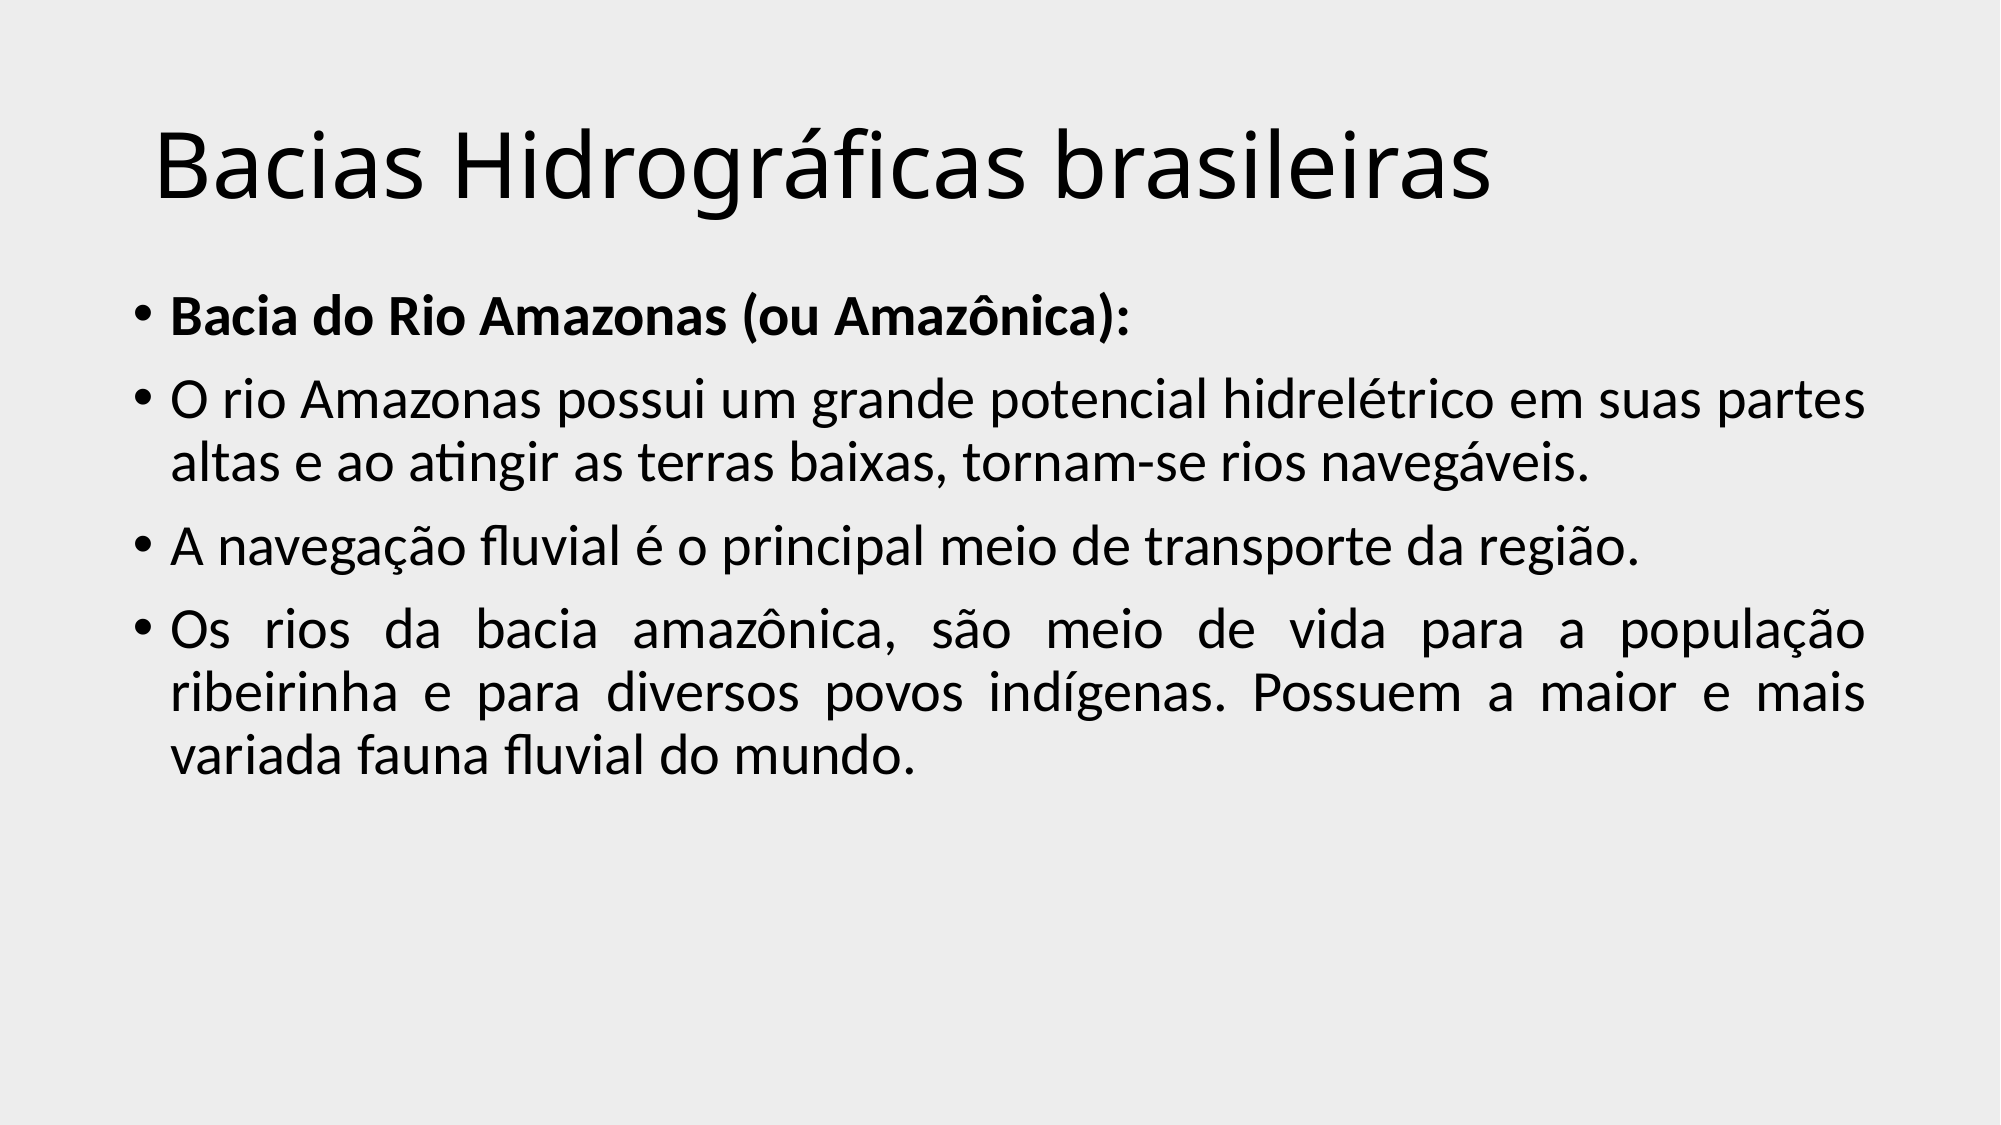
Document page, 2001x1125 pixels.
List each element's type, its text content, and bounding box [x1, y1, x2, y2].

title Bacias Hidrográficas brasileiras [137, 59, 1863, 277]
list Bacia do Rio Amazonas (ou Amazônica): O rio Amazonas possui um grande potencial hidrelétrico em suas partes altas e ao atingir as terras baixas, tornam-se rios navegáveis. A navegação fluvial é o principal meio de transporte da região. Os rios da bacia amazônica, são meio de vida para a população ribeirinha e para diversos povos indígenas. Possuem a maior e mais variada fauna fluvial do mundo. [117, 277, 1882, 1065]
